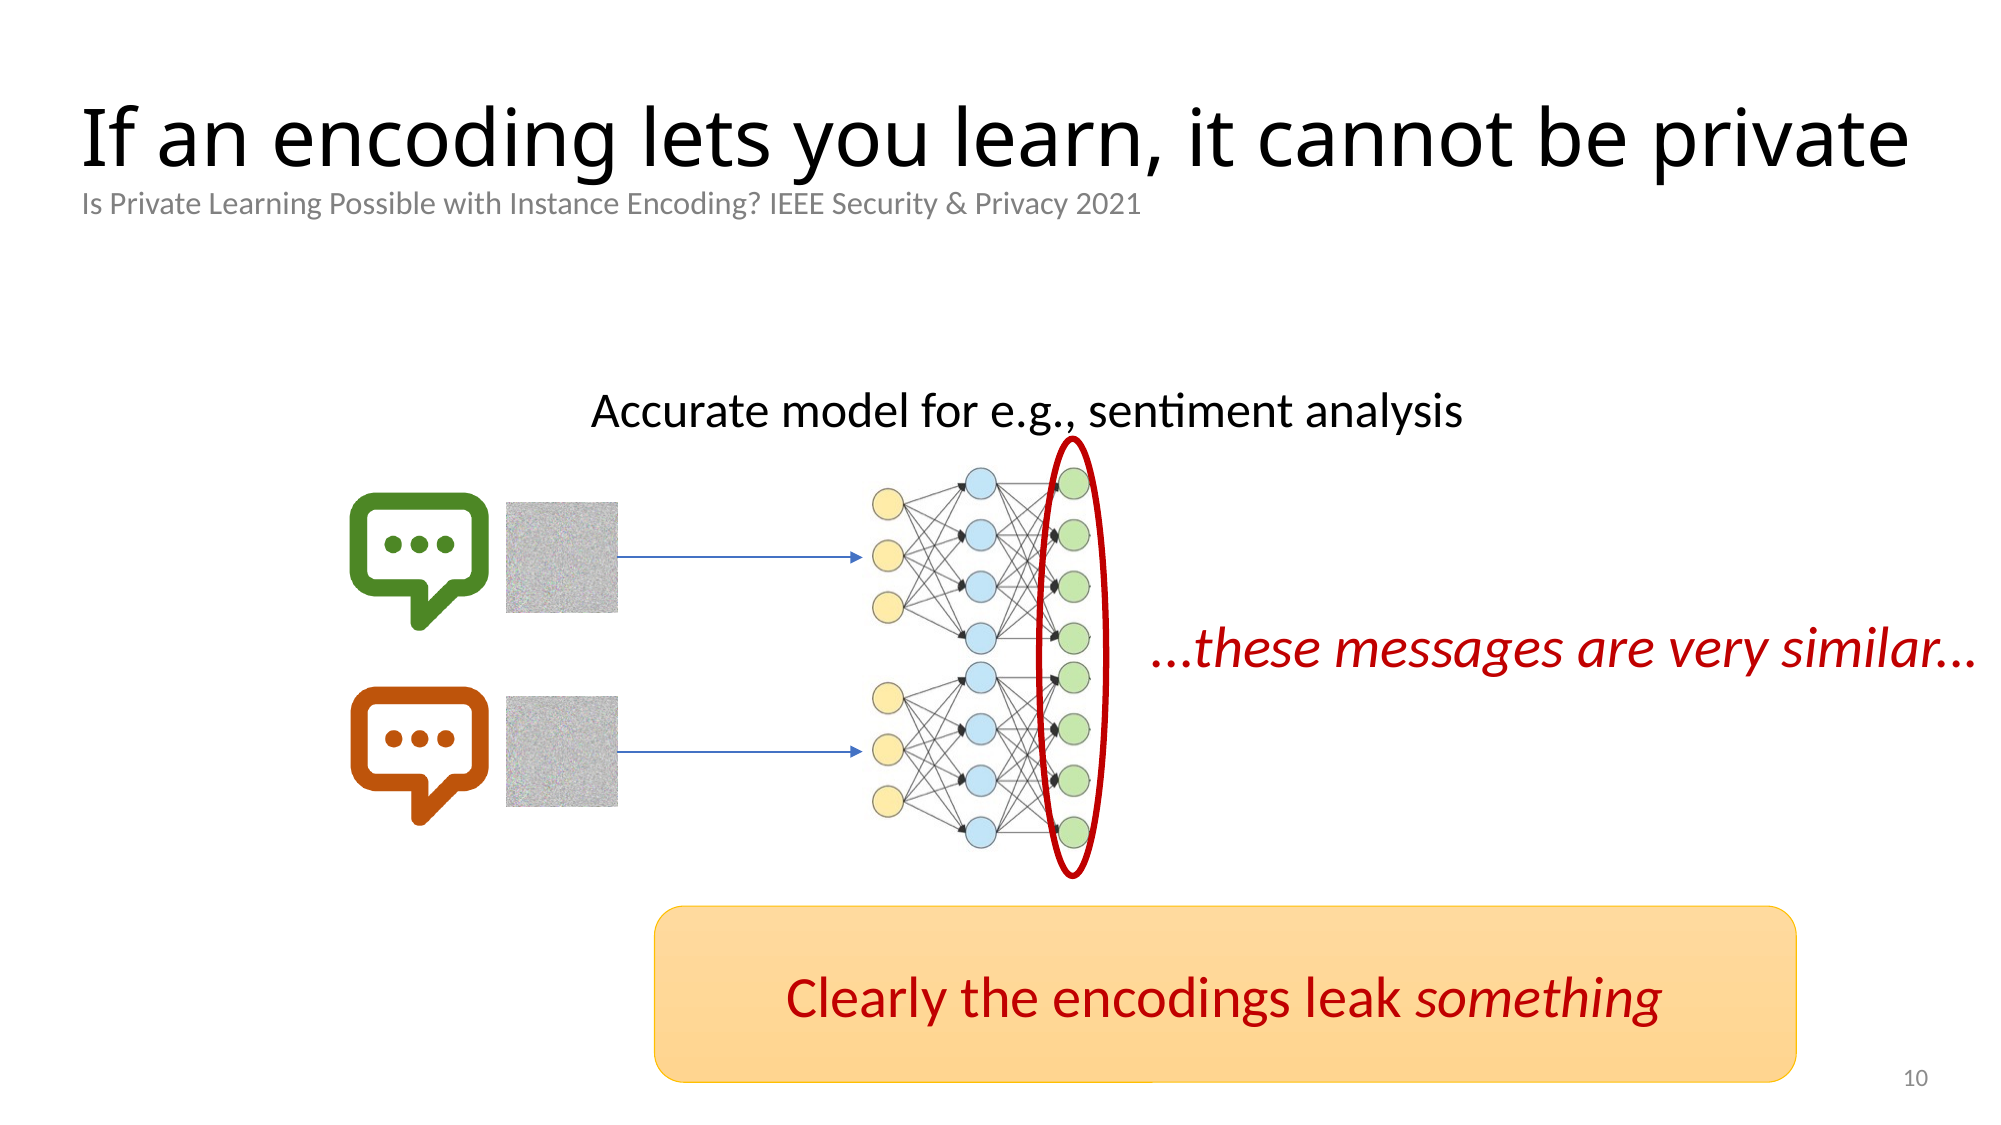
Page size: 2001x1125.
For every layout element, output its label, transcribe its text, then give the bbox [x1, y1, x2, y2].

text_box [1056, 854, 1089, 878]
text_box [506, 696, 618, 808]
picture [350, 686, 489, 826]
picture [349, 492, 489, 631]
text_box Accurate model for e.g., sentiment analysis [576, 369, 1479, 445]
text_box If an encoding lets you learn, it cannot be private Is Private Learning Possible with Instance Encoding? IEEE Security & Privacy 2021 [66, 78, 1938, 297]
text_box Clearly the encodings leak something [653, 905, 1797, 1083]
text_box [1055, 445, 1090, 465]
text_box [506, 502, 618, 614]
text_box [1091, 470, 1108, 845]
text_box ...these messages are very similar... [1135, 601, 1995, 687]
picture [862, 465, 1091, 854]
text_box 10 [1708, 1046, 1944, 1106]
